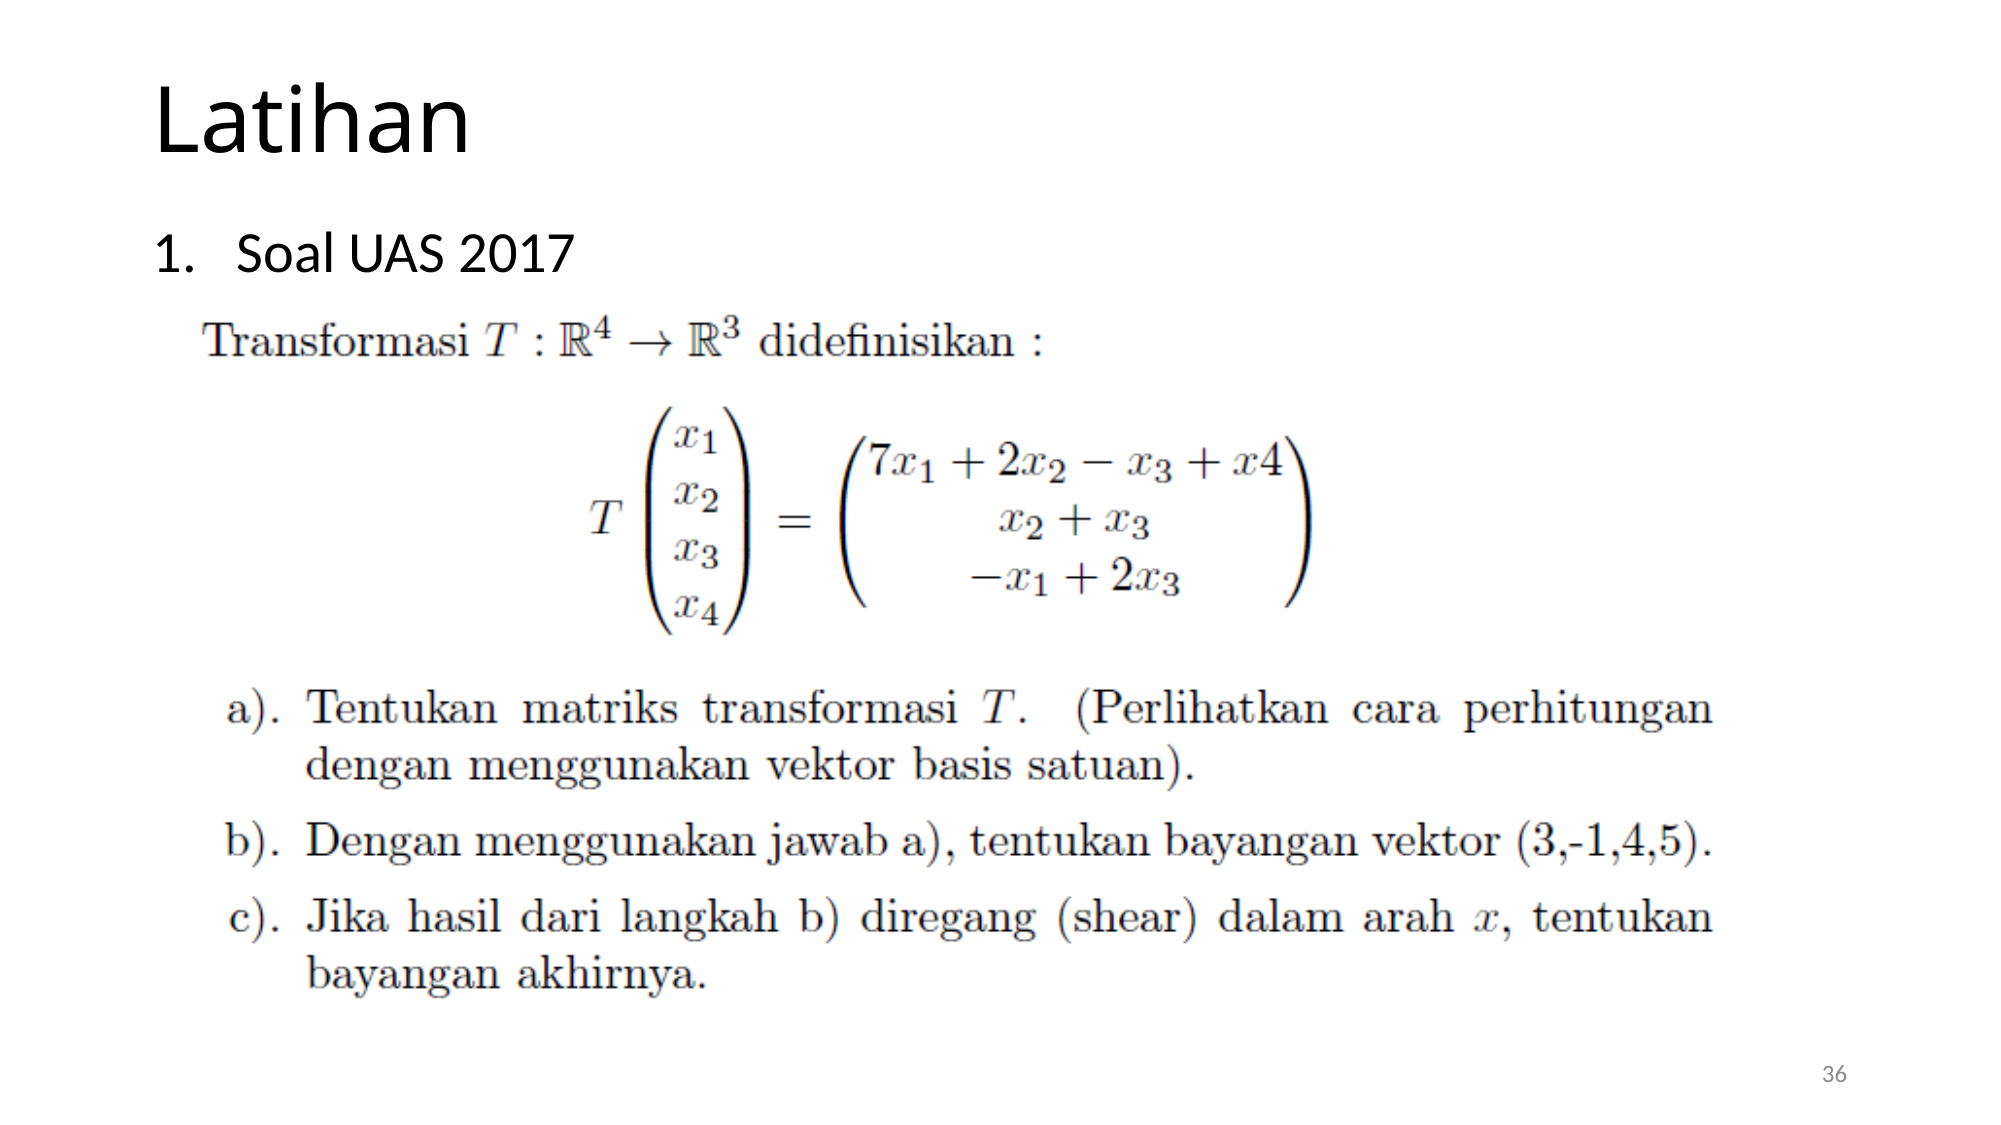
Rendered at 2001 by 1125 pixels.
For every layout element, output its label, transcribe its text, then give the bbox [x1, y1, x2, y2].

list Soal UAS 2017 [137, 215, 1863, 1014]
slide_number 36 [1412, 1042, 1863, 1103]
picture [195, 292, 1903, 1014]
title Latihan [137, 59, 1863, 187]
